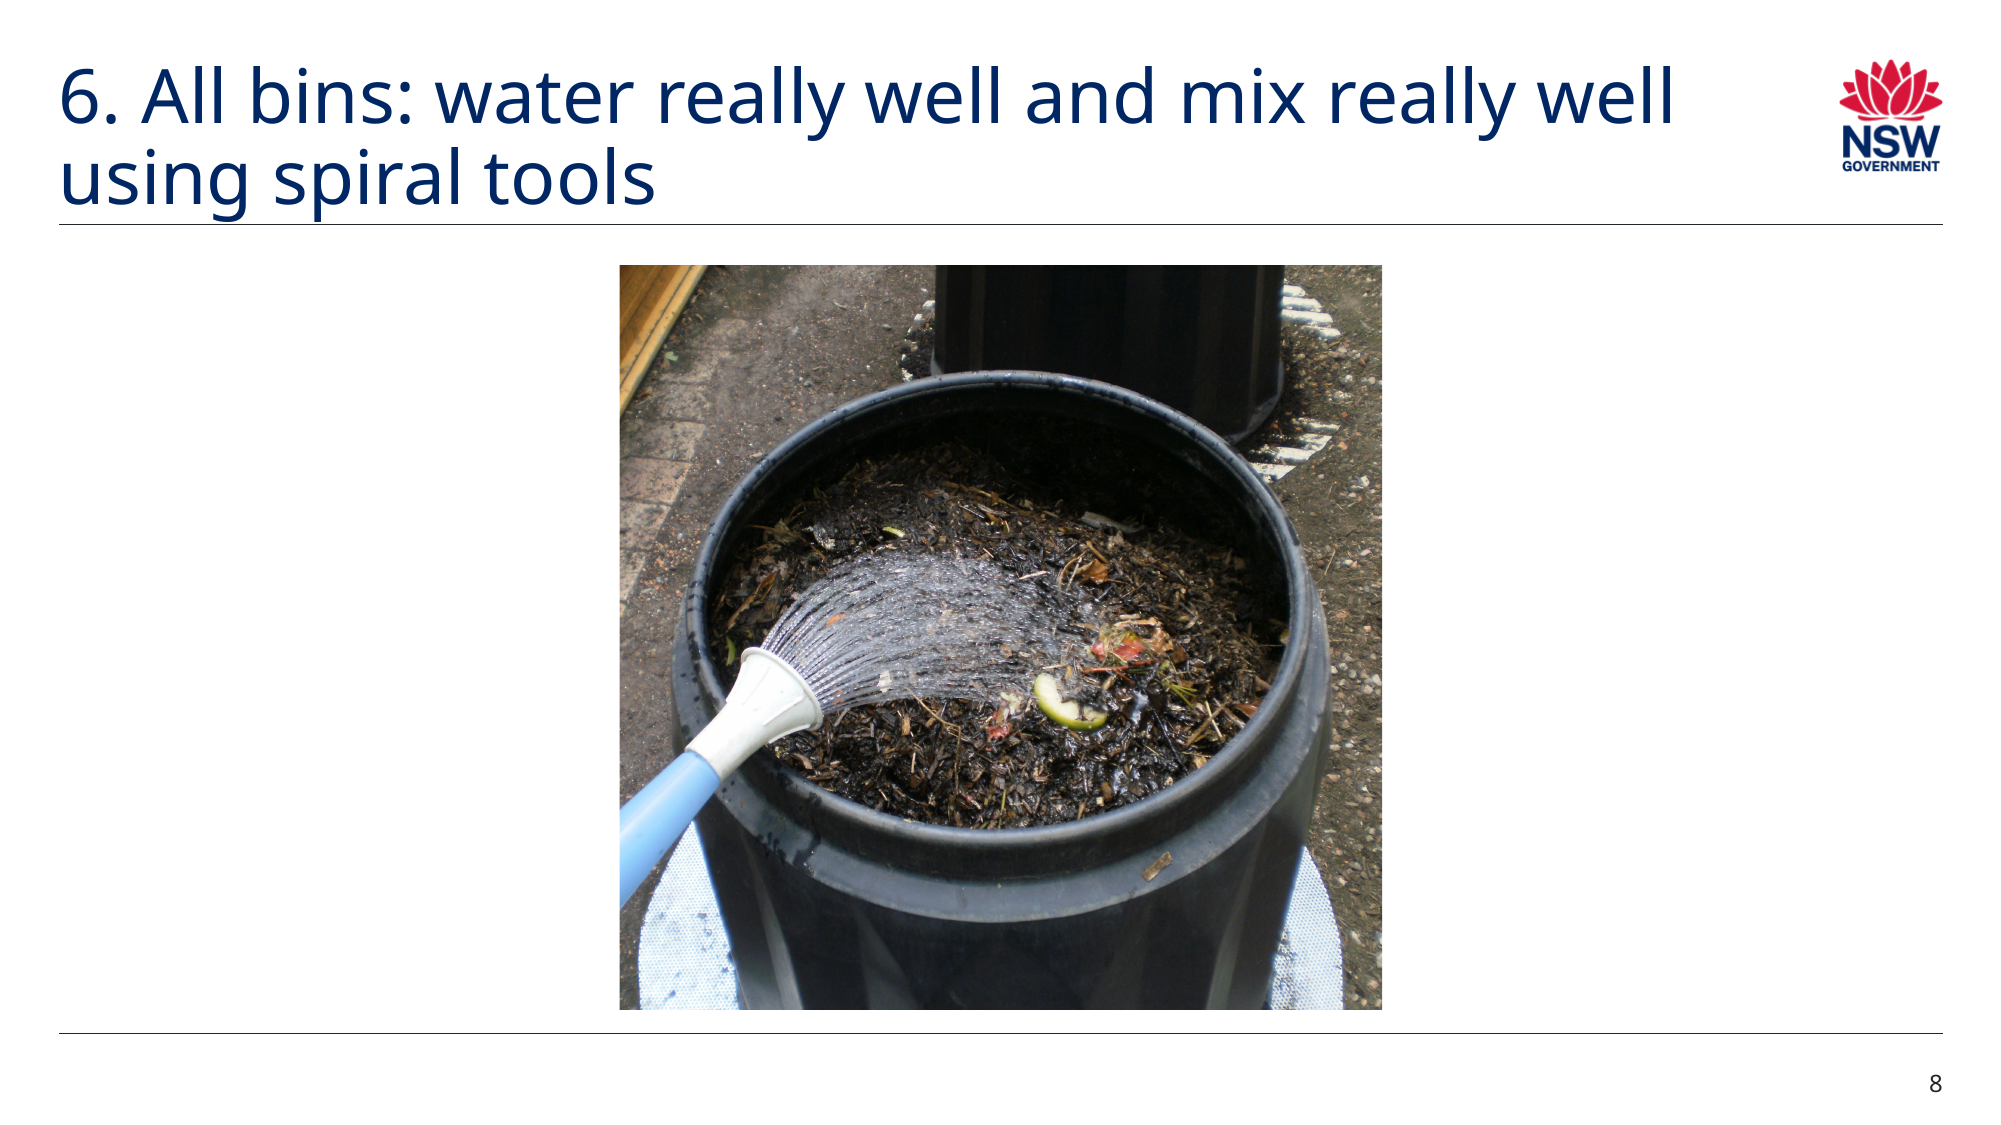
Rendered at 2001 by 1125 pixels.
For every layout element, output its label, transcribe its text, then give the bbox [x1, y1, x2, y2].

title 6. All bins: water really well and mix really well using spiral tools [59, 59, 1713, 225]
picture [1839, 59, 1943, 172]
picture [619, 265, 1383, 1010]
slide_number 8 [1824, 1068, 1943, 1099]
